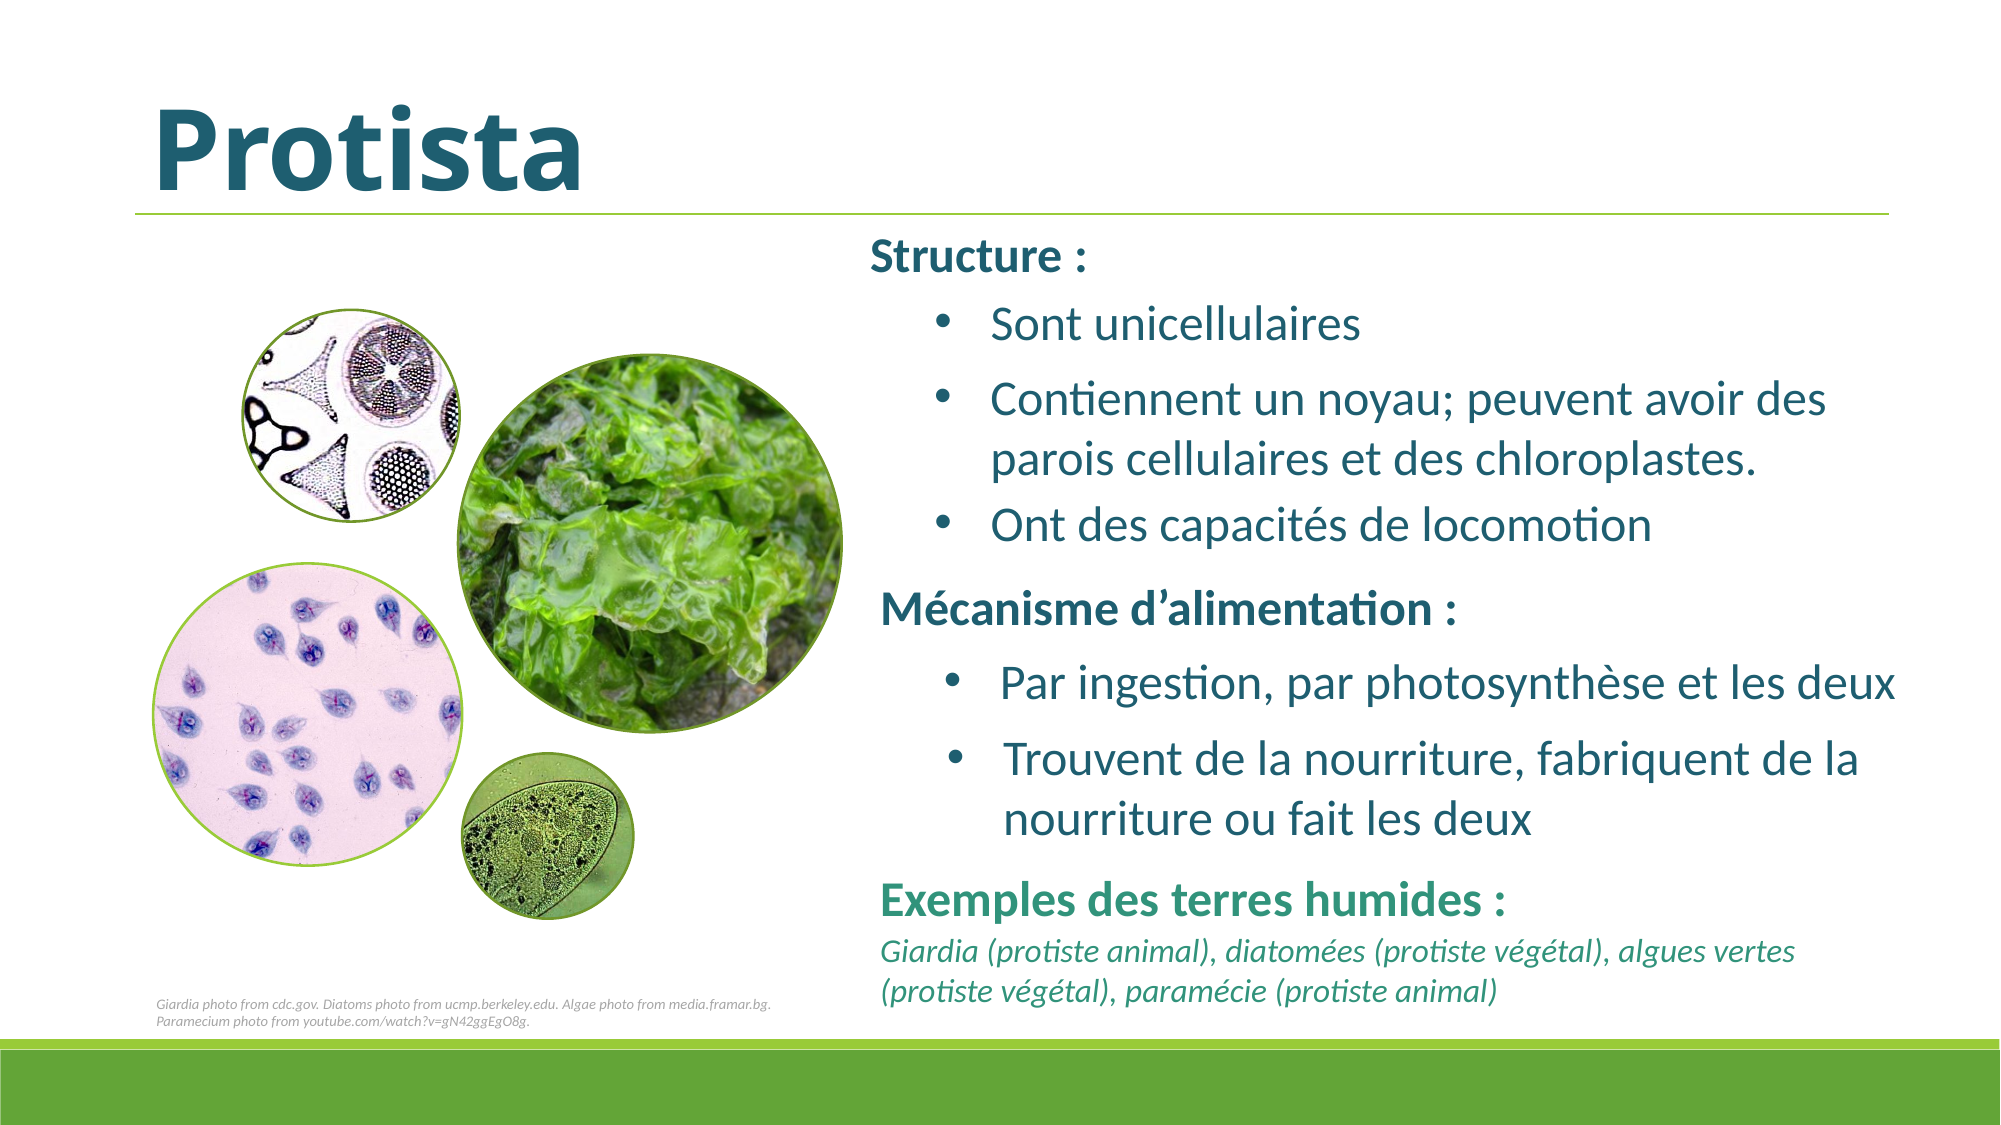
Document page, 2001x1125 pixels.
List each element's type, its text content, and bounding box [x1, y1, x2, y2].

text_box [460, 752, 635, 920]
text_box Ont des capacités de locomotion [919, 483, 1788, 559]
text_box Sont unicellulaires [919, 282, 1464, 358]
text_box Contiennent un noyau; peuvent avoir des parois cellulaires et des chloroplastes. [910, 358, 1851, 494]
text_box Giardia photo from cdc.gov. Diatoms photo from ucmp.berkeley.edu. Algae photo from media.framar.bg. Paramecium photo from youtube.com/watch?v=gN42ggEgO8g. [141, 987, 796, 1037]
text_box Structure : [855, 225, 1106, 291]
text_box [456, 353, 843, 734]
text_box [151, 562, 464, 867]
text_box Mécanisme d’alimentation : [865, 568, 1751, 643]
text_box Par ingestion, par photosynthèse et les deux [929, 641, 1961, 717]
text_box Trouvent de la nourriture, fabriquent de la nourriture ou fait les deux [932, 718, 1964, 854]
text_box Exemples des terres humides : [865, 859, 1612, 921]
title Protista [135, 0, 1786, 213]
text_box [241, 308, 461, 523]
text_box Giardia (protiste animal), diatomées (protiste végétal), algues vertes (protiste végétal), paramécie (protiste animal) [865, 921, 1909, 1017]
